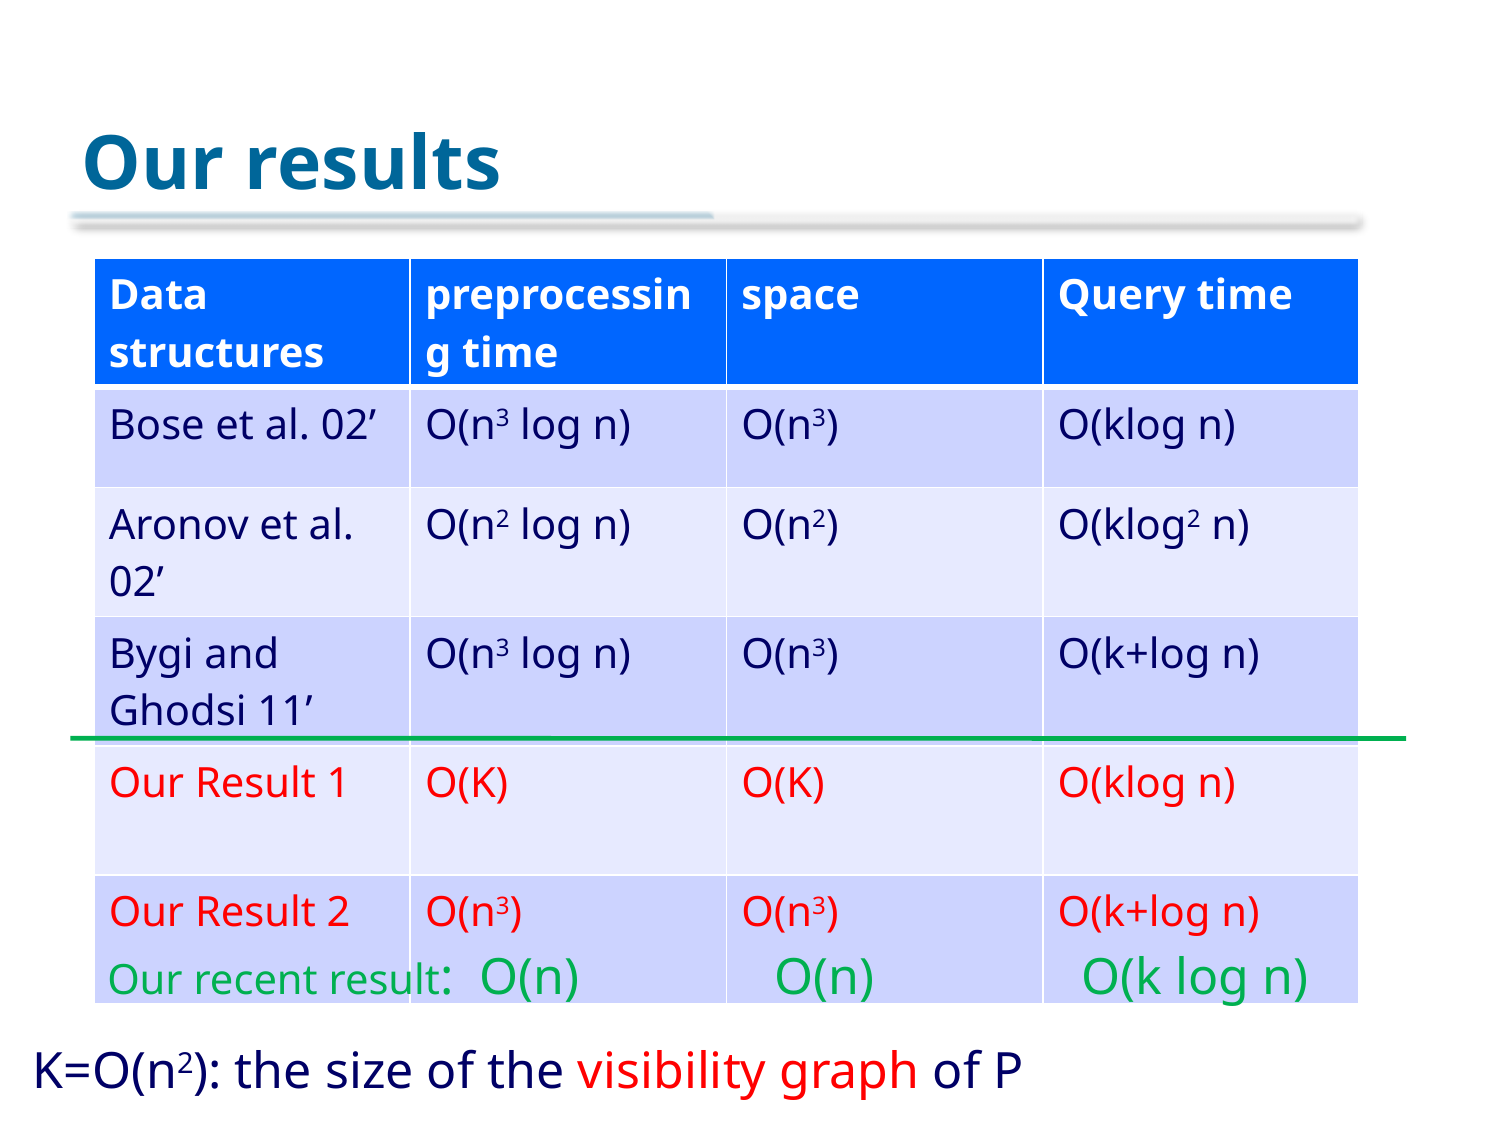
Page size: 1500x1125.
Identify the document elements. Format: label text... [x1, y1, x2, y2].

table_cell O(klog n) [1044, 390, 1358, 487]
table_cell O(n3 log n) [411, 390, 726, 487]
table_cell O(n3) [411, 876, 726, 937]
table_cell O(n3) [727, 876, 1042, 937]
table_cell Our Result 2 [95, 876, 409, 937]
table_cell Bygi and Ghodsi 11’ [95, 617, 409, 735]
text_box Our recent result: O(n) O(n) O(k log n) [92, 937, 1348, 1013]
table_cell O(n2 log n) [411, 488, 726, 616]
table_cell O(n2) [727, 488, 1042, 616]
table_cell O(k+log n) [1044, 876, 1358, 1003]
table_cell Aronov et al. 02’ [95, 488, 409, 616]
table_header Query time [1044, 259, 1358, 384]
title Our results [66, 24, 1342, 213]
table_cell O(klog n) [1044, 747, 1358, 874]
table_cell Our Result 1 [95, 747, 409, 874]
table_header Data structures [95, 259, 409, 384]
table_header preprocessing time [411, 259, 726, 384]
table_cell O(klog2 n) [1044, 488, 1358, 616]
table_cell O(K) [727, 747, 1042, 874]
table_cell O(n3) [727, 617, 1042, 736]
table_cell Bose et al. 02’ [95, 390, 409, 487]
table_cell O(k+log n) [1044, 617, 1358, 736]
table_cell O(K) [411, 747, 726, 874]
table_cell O(n3 log n) [411, 617, 726, 736]
table_header space [727, 259, 1042, 384]
text_box K=O(n2): the size of the visibility graph of P [17, 1031, 1039, 1106]
table_cell O(n3) [727, 390, 1042, 487]
